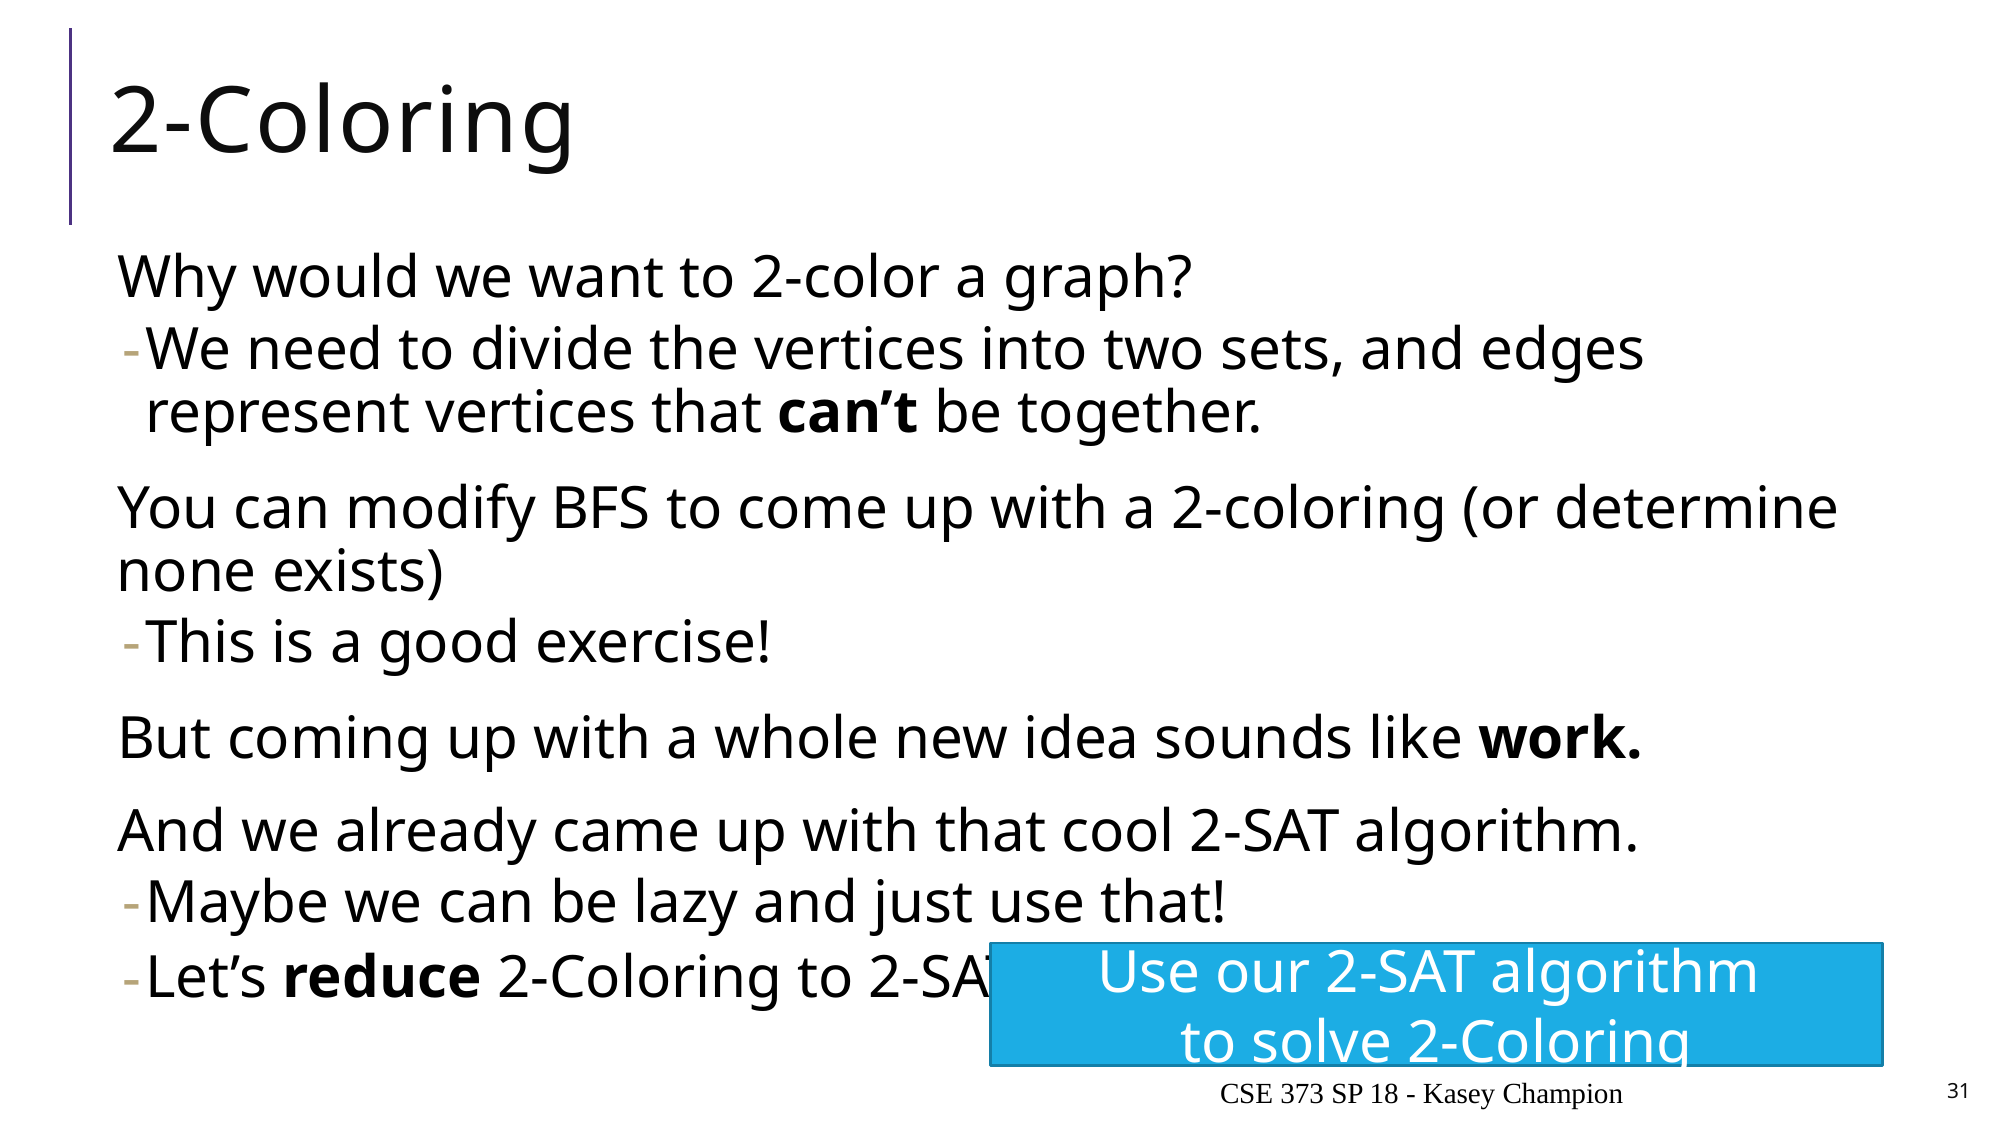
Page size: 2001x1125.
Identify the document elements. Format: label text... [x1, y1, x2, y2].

title 2-Coloring [94, 43, 1930, 210]
slide_number 31 [1916, 1069, 1986, 1115]
text_box Use our 2-SAT algorithm to solve 2-Coloring [989, 942, 1884, 1067]
list Why would we want to 2-color a graph? We need to divide the vertices into two sets, and edges represent vertices that can’t be together. You can modify BFS to come up with a 2-coloring (or determine none exists) This is a good exercise! But coming up with a whole new idea sounds like work. And we already came up with that cool 2-SAT algorithm. Maybe we can be lazy and just use that! Let’s reduce 2-Coloring to 2-SAT! [94, 240, 1930, 1035]
footer CSE 373 SP 18 - Kasey Champion [937, 1069, 1906, 1115]
